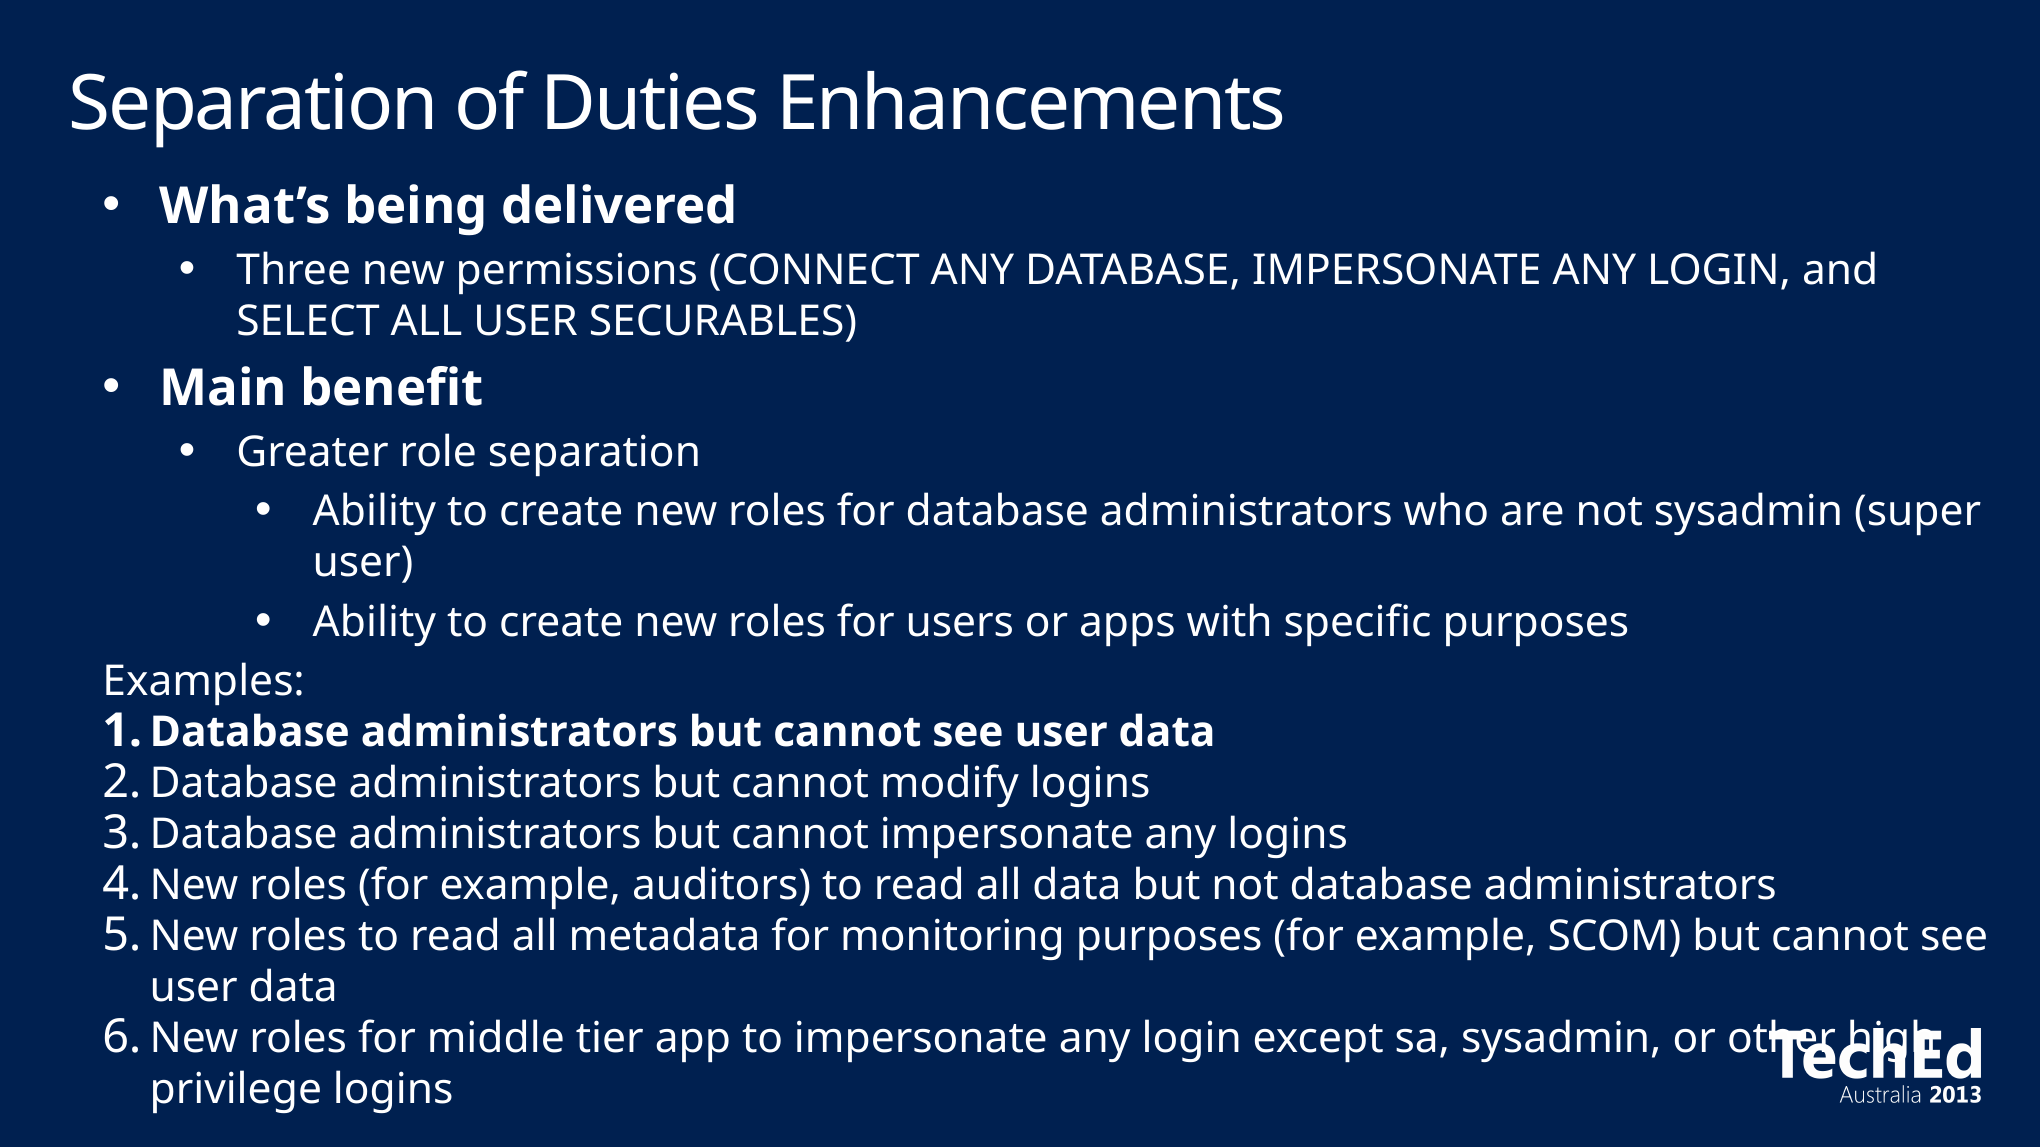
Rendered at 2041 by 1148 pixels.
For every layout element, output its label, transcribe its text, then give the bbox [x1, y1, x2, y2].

text_box What’s being delivered Three new permissions (CONNECT ANY DATABASE, IMPERSONATE ANY LOGIN, and SELECT ALL USER SECURABLES) Main benefit Greater role separation Ability to create new roles for database administrators who are not sysadmin (super user) Ability to create new roles for users or apps with specific purposes Examples: Database administrators but cannot see user data Database administrators but cannot modify logins Database administrators but cannot impersonate any logins New roles (for example, auditors) to read all data but not database administrators New roles to read all metadata for monitoring purposes (for example, SCOM) but cannot see user data New roles for middle tier app to impersonate any login except sa, sysadmin, or other high privilege logins [86, 164, 2009, 1121]
title Separation of Duties Enhancements [45, 48, 1996, 200]
